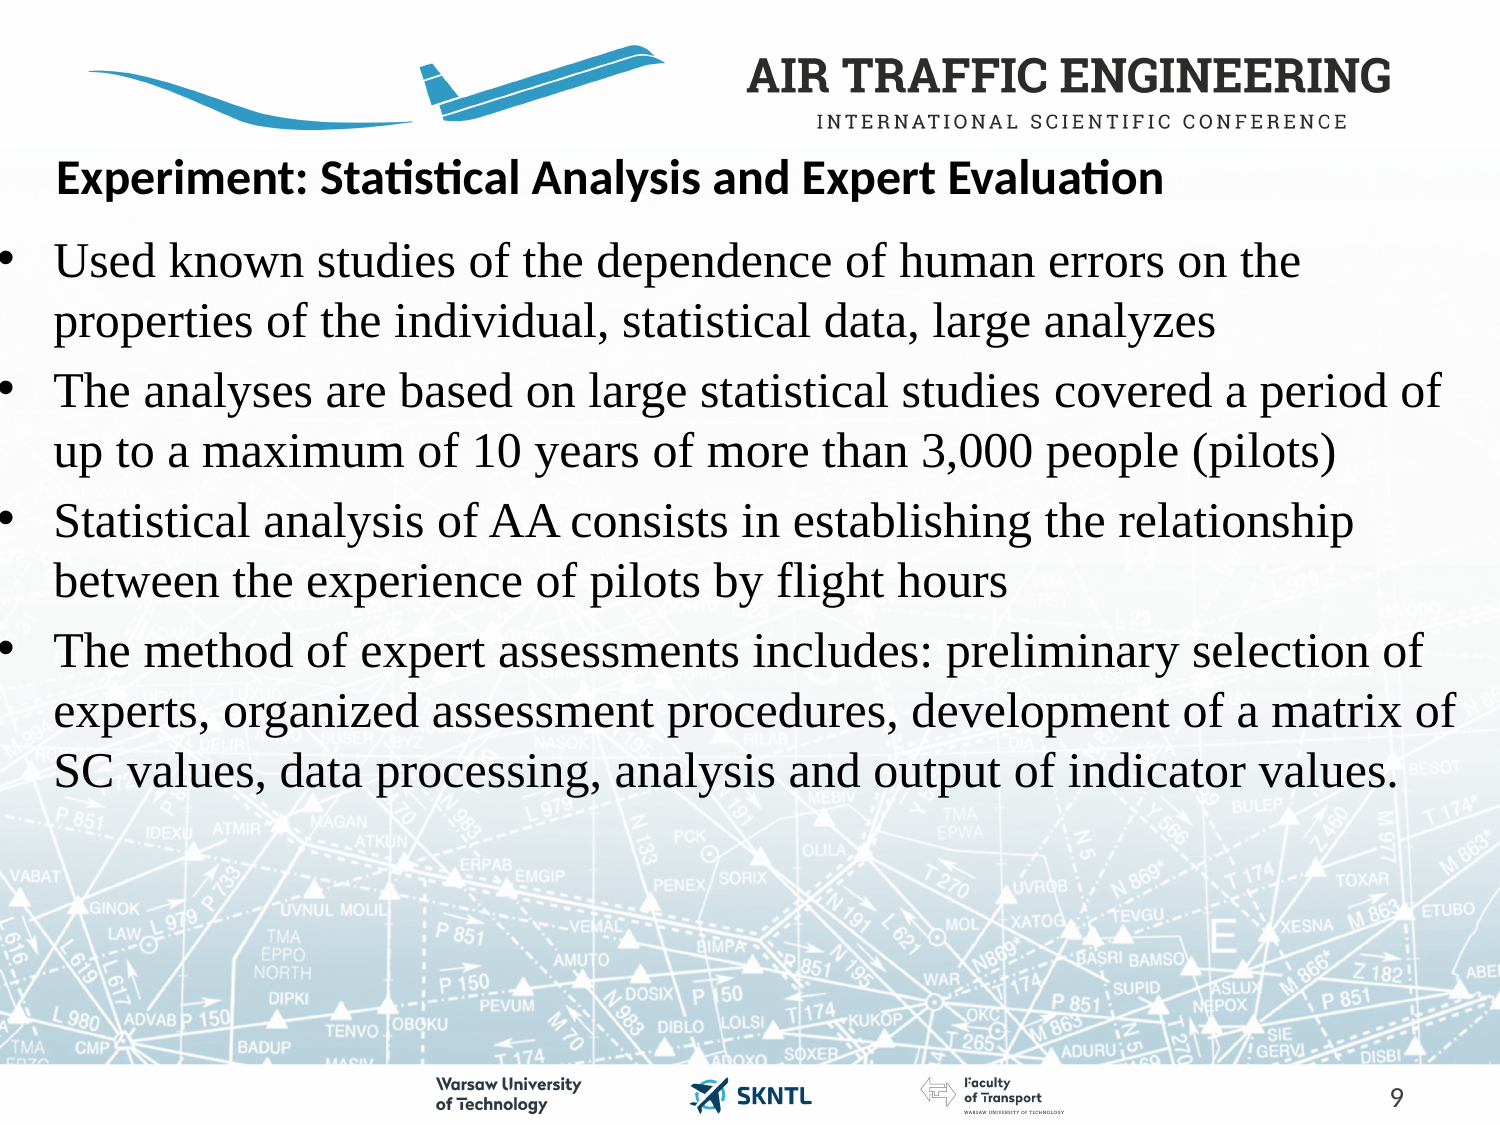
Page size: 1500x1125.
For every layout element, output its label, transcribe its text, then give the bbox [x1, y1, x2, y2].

slide_number 9 [1068, 1070, 1419, 1120]
list Used known studies of the dependence of human errors on the properties of the individual, statistical data, large analyzes The analyses are based on large statistical studies covered a period of up to a maximum of 10 years of more than 3,000 people (pilots) Statistical analysis of AA consists in establishing the relationship between the experience of pilots by flight hours The method of expert assessments includes: preliminary selection of experts, organized assessment procedures, development of a matrix of SC values, data processing, analysis and output of indicator values. [0, 219, 1483, 948]
title Experiment: Statistical Analysis and Expert Evaluation [41, 137, 1392, 204]
picture [0, 0, 1500, 1125]
